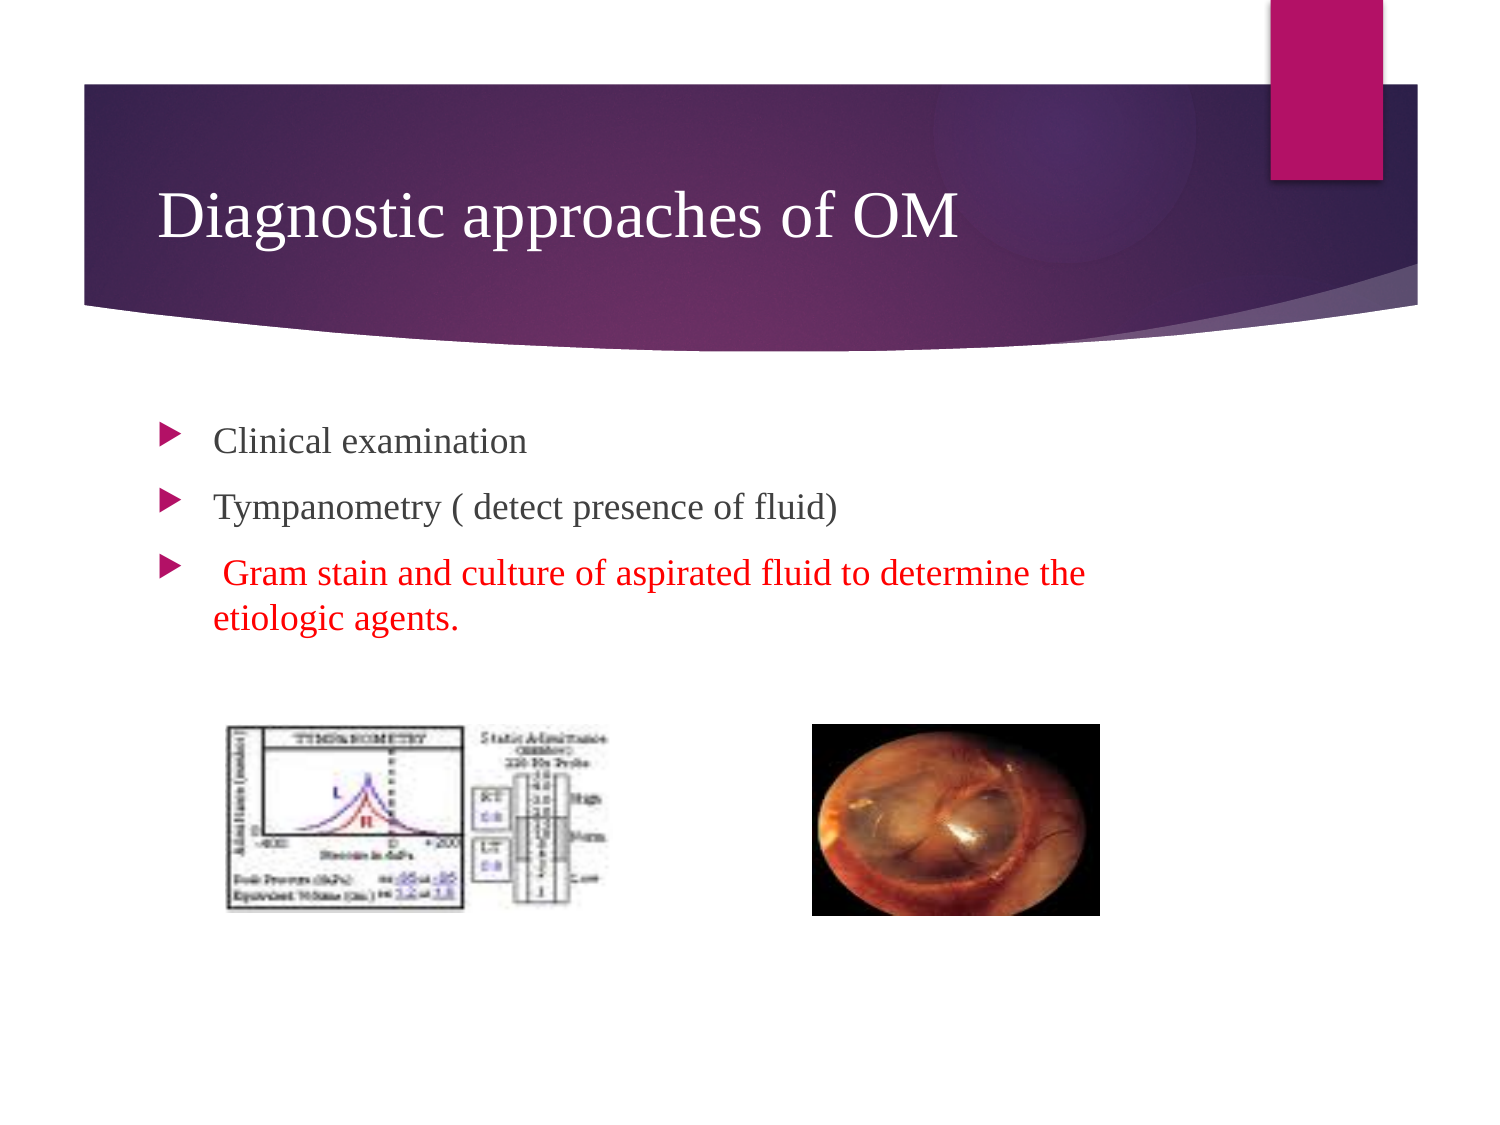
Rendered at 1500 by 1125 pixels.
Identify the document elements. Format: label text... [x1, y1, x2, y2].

title Diagnostic approaches of OM [142, 152, 1183, 269]
picture [224, 724, 613, 913]
list Clinical examination Tympanometry ( detect presence of fluid) Gram stain and culture of aspirated fluid to determine the etiologic agents. [141, 408, 1183, 988]
picture [812, 724, 1101, 916]
